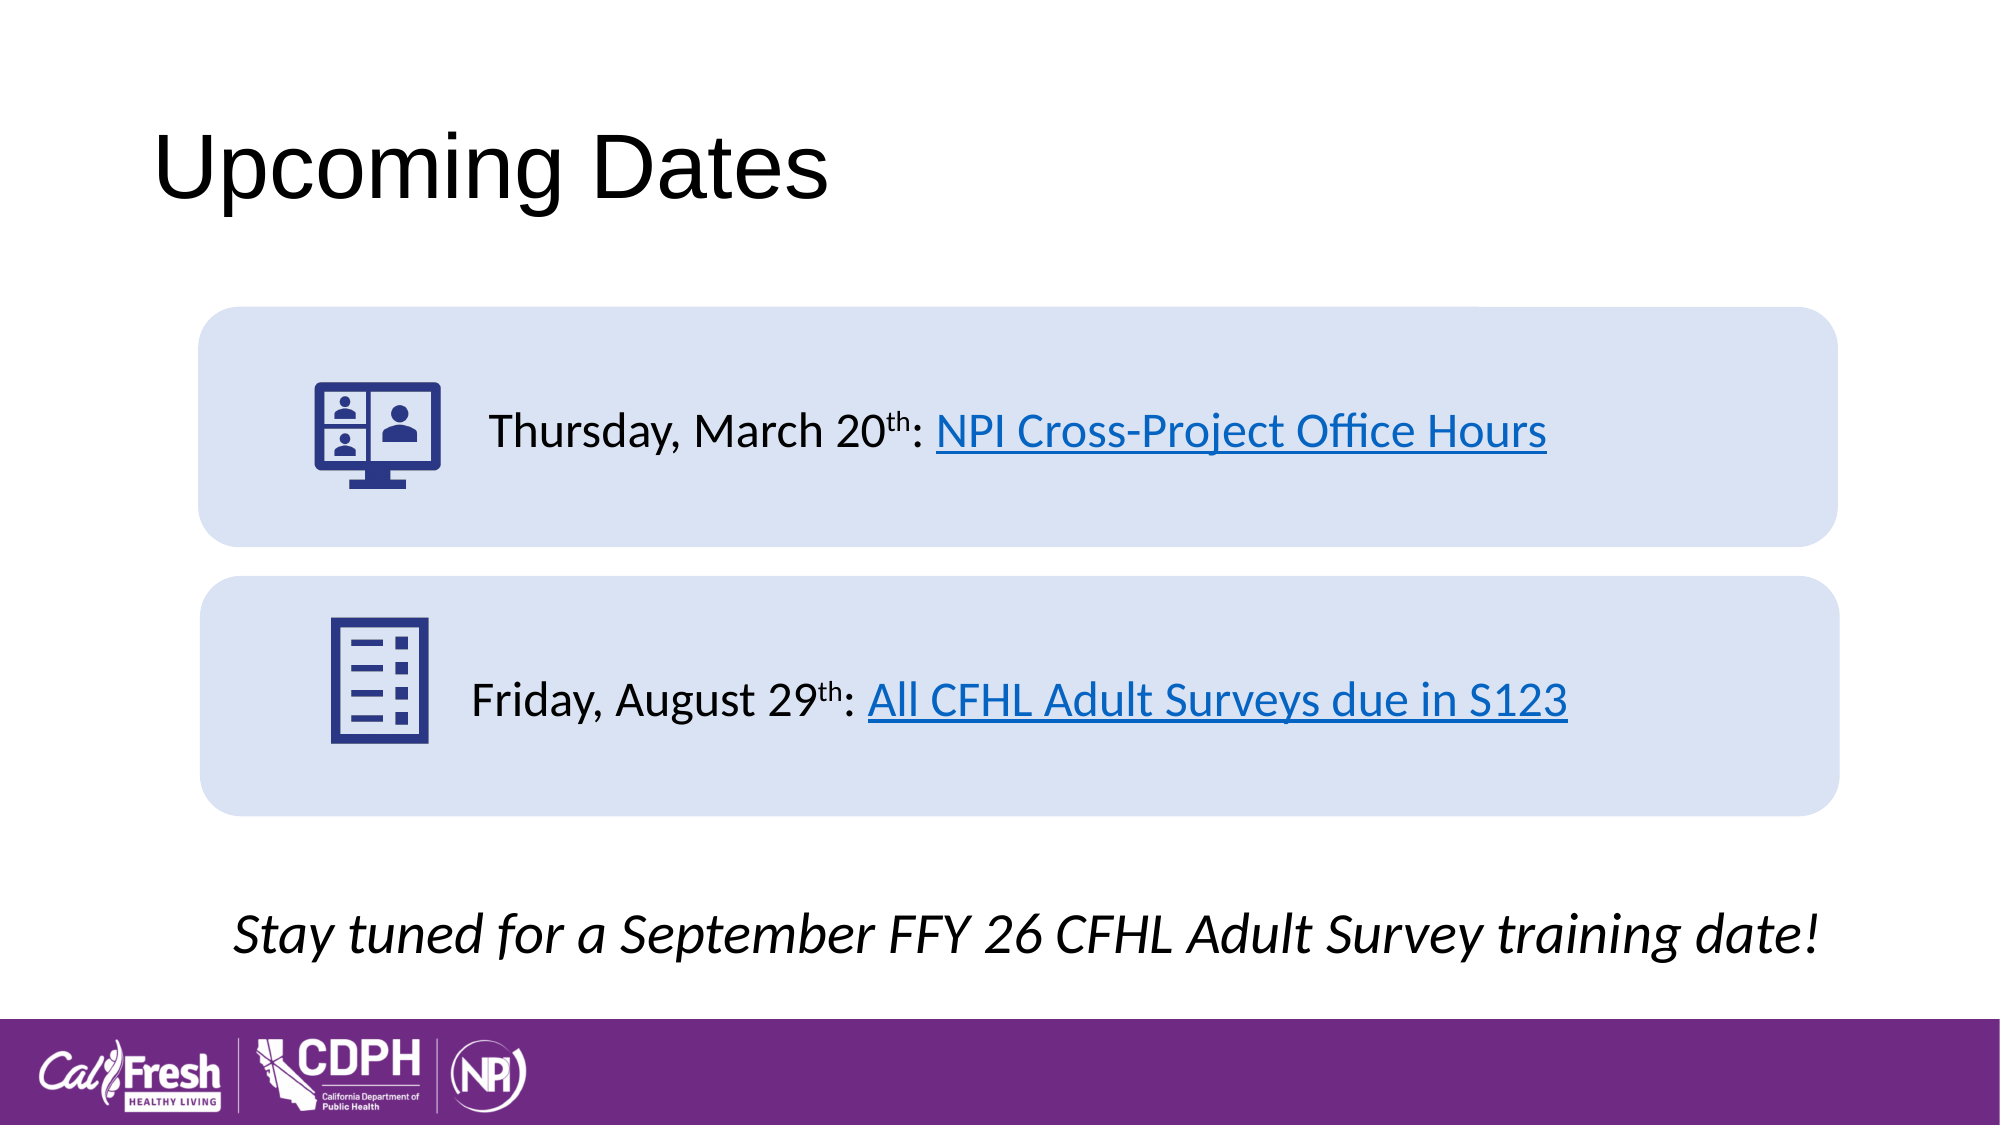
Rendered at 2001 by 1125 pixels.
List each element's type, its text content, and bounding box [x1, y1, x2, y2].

text_box Thursday, March 20th: NPI Cross-Project Office Hours [198, 306, 1838, 548]
picture [0, 1019, 2000, 1125]
title Upcoming Dates [137, 59, 1863, 278]
picture [302, 360, 453, 511]
text_box Stay tuned for a September FFY 26 CFHL Adult Survey training date! [218, 887, 1837, 973]
picture [304, 605, 455, 756]
text_box Friday, August 29th: All CFHL Adult Surveys due in S123 [199, 575, 1840, 817]
